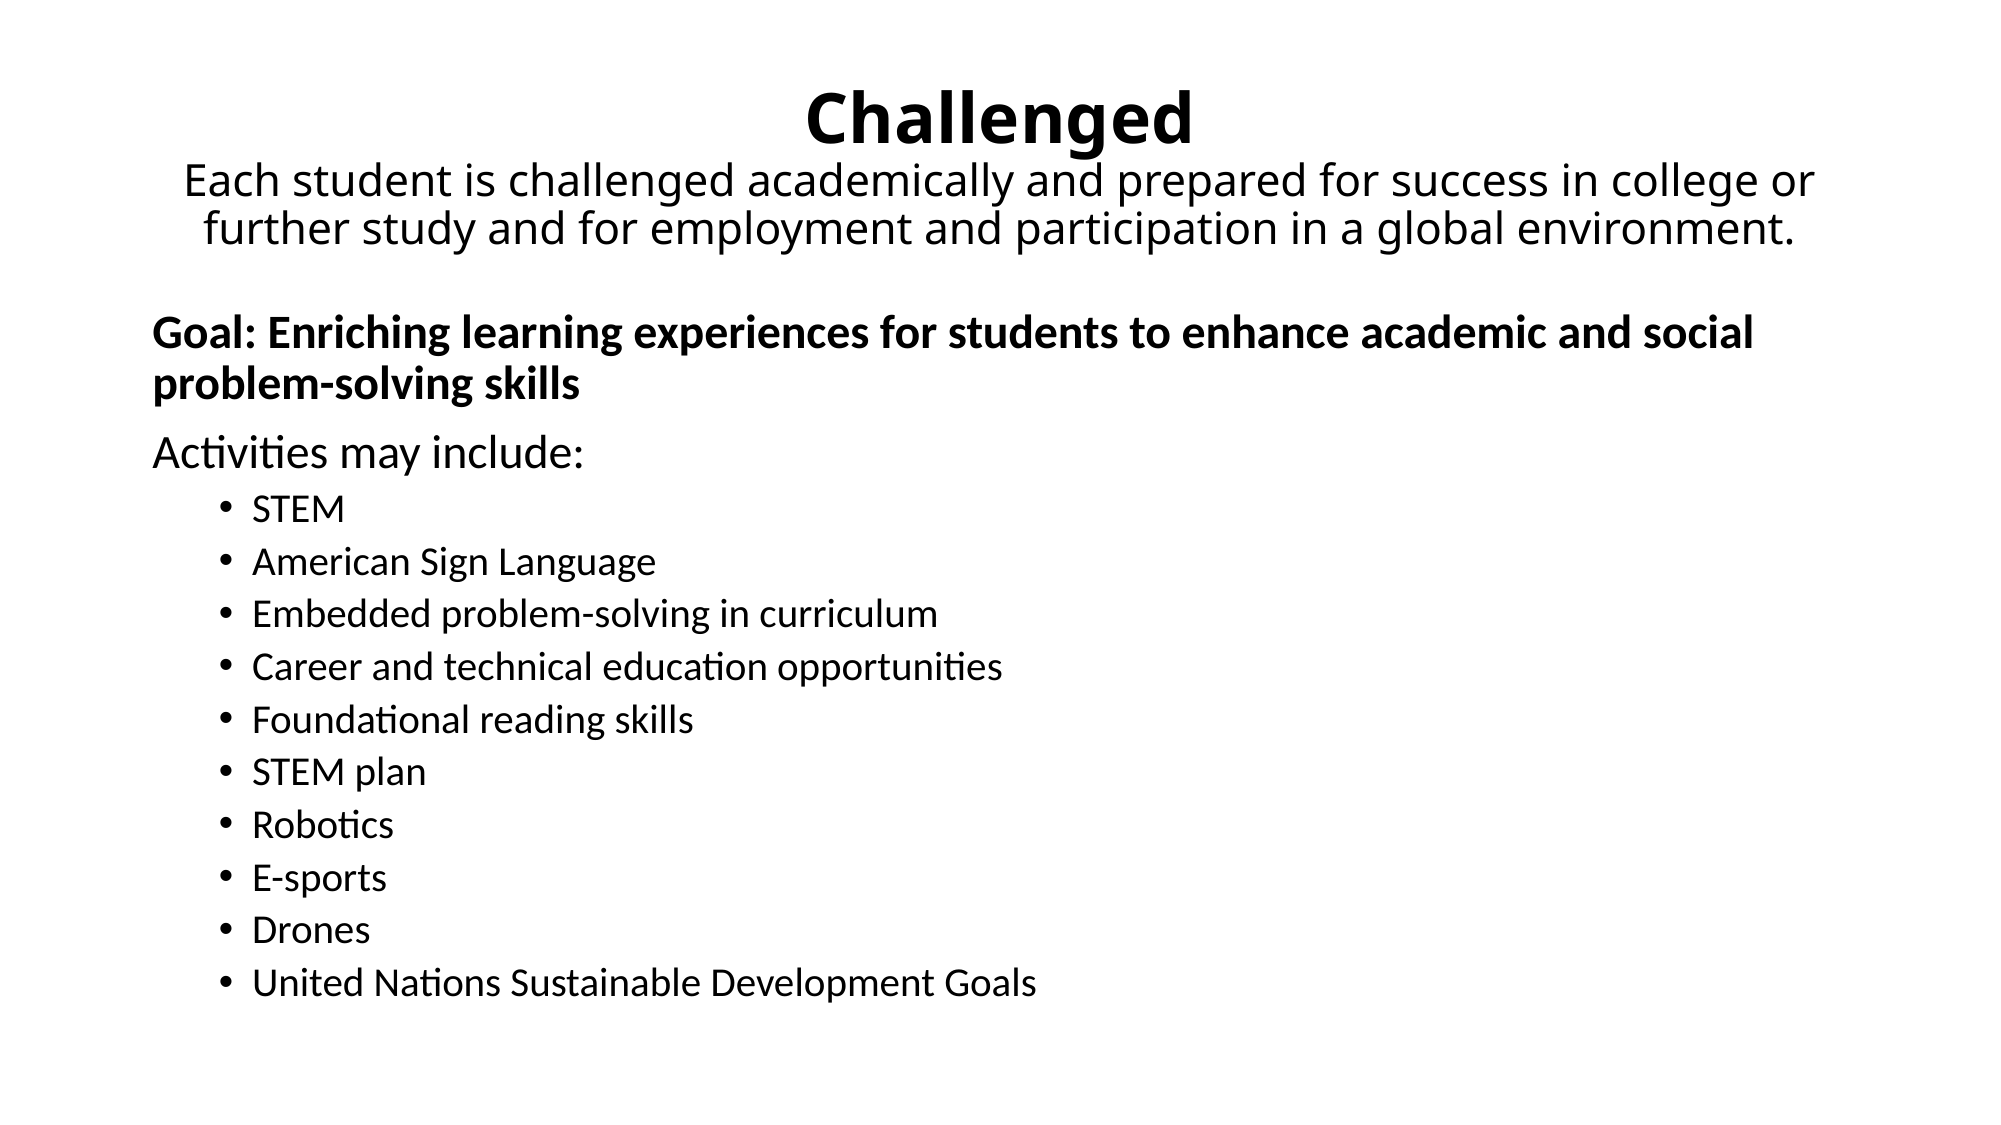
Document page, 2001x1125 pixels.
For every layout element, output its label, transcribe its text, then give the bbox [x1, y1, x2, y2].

title Challenged Each student is challenged academically and prepared for success in college or further study and for employment and participation in a global environment. [137, 59, 1863, 278]
list Goal: Enriching learning experiences for students to enhance academic and social problem-solving skills Activities may include: STEM American Sign Language Embedded problem-solving in curriculum Career and technical education opportunities Foundational reading skills STEM plan Robotics E-sports Drones United Nations Sustainable Development Goals [137, 299, 1863, 1014]
